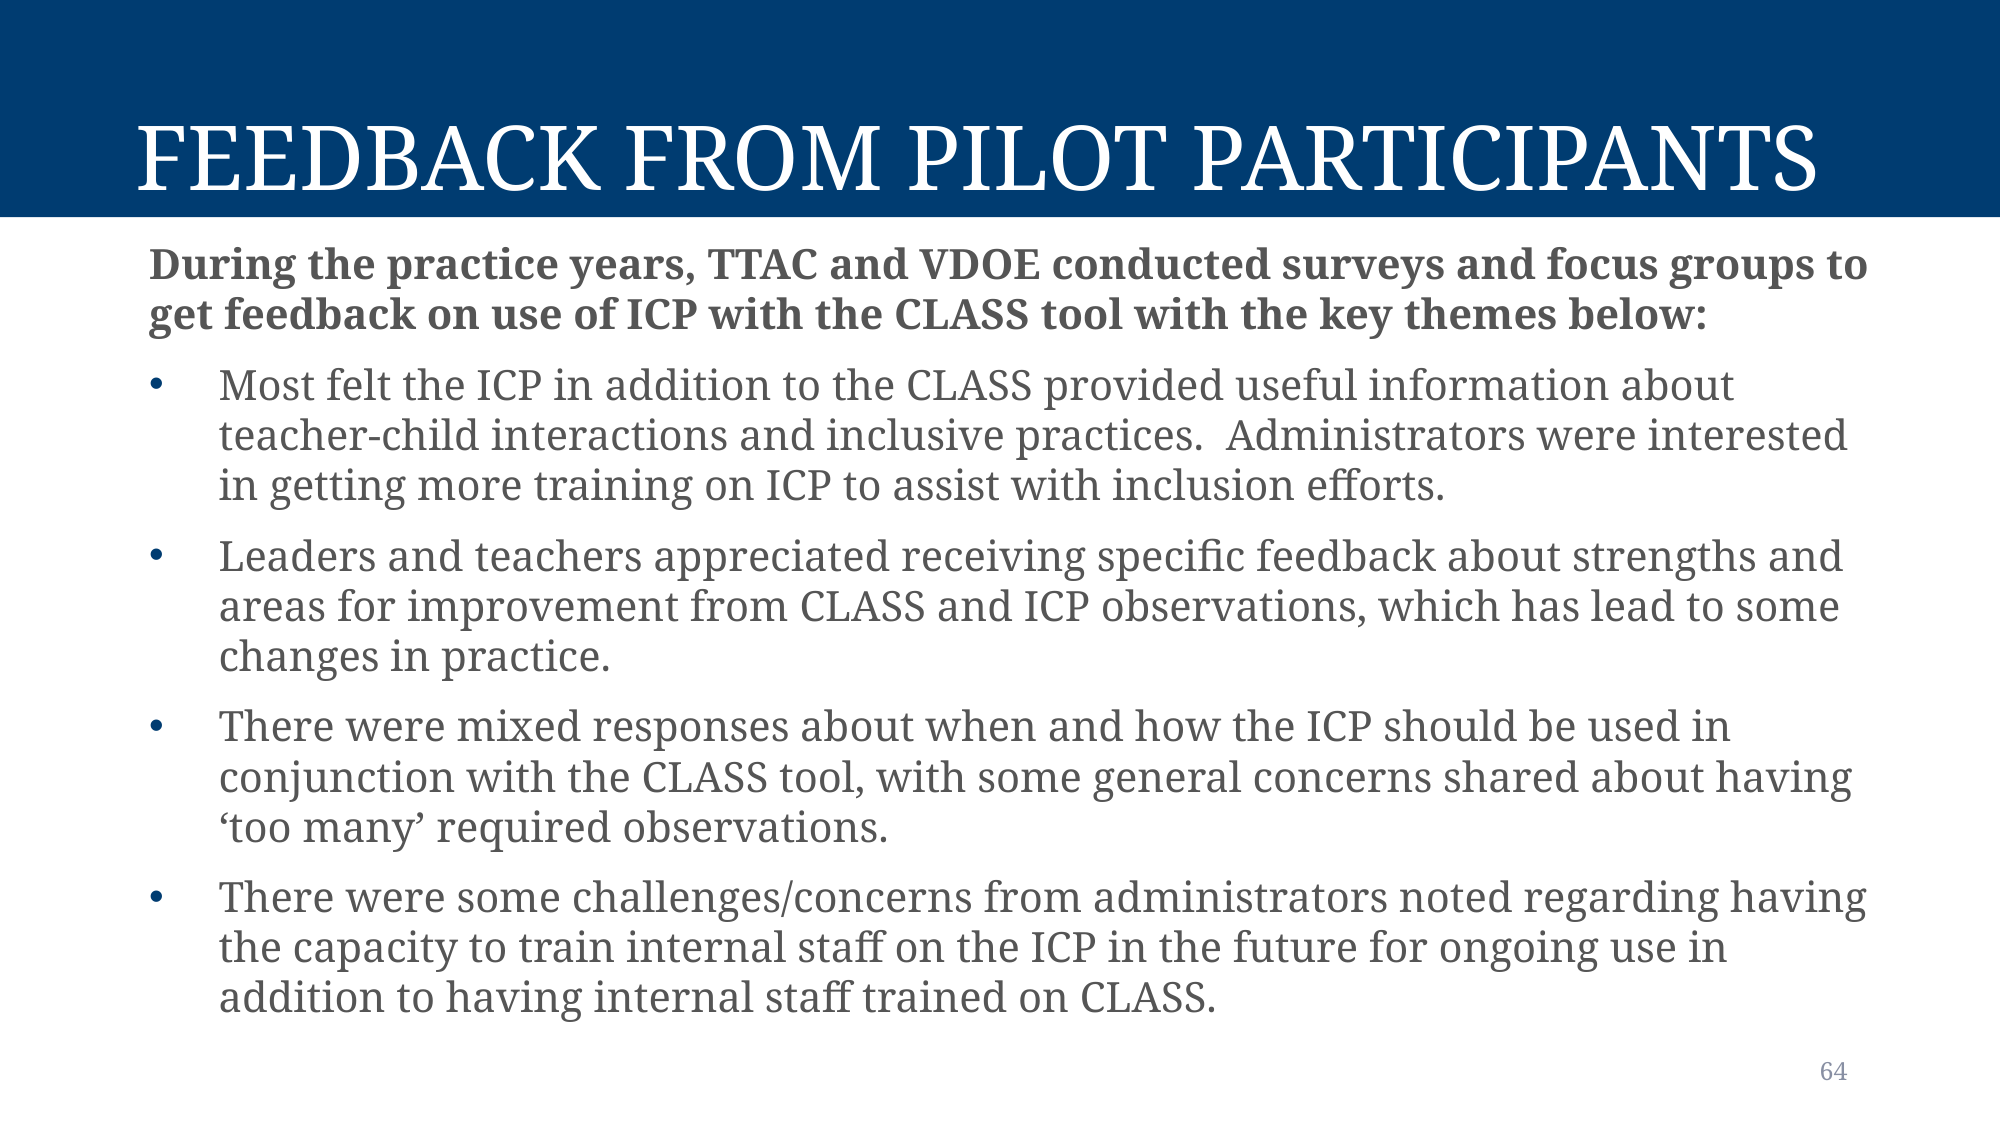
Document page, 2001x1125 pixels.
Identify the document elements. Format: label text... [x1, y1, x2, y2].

title Feedback From Pilot Participants [0, 0, 2000, 218]
list During the practice years, TTAC and VDOE conducted surveys and focus groups to get feedback on use of ICP with the CLASS tool with the key themes below: Most felt the ICP in addition to the CLASS provided useful information about teacher-child interactions and inclusive practices. Administrators were interested in getting more training on ICP to assist with inclusion efforts. Leaders and teachers appreciated receiving specific feedback about strengths and areas for improvement from CLASS and ICP observations, which has lead to some changes in practice. There were mixed responses about when and how the ICP should be used in conjunction with the CLASS tool, with some general concerns shared about having ‘too many’ required observations. There were some challenges/concerns from administrators noted regarding having the capacity to train internal staff on the ICP in the future for ongoing use in addition to having internal staff trained on CLASS. [103, 230, 1897, 1122]
slide_number 64 [1412, 1042, 1863, 1103]
